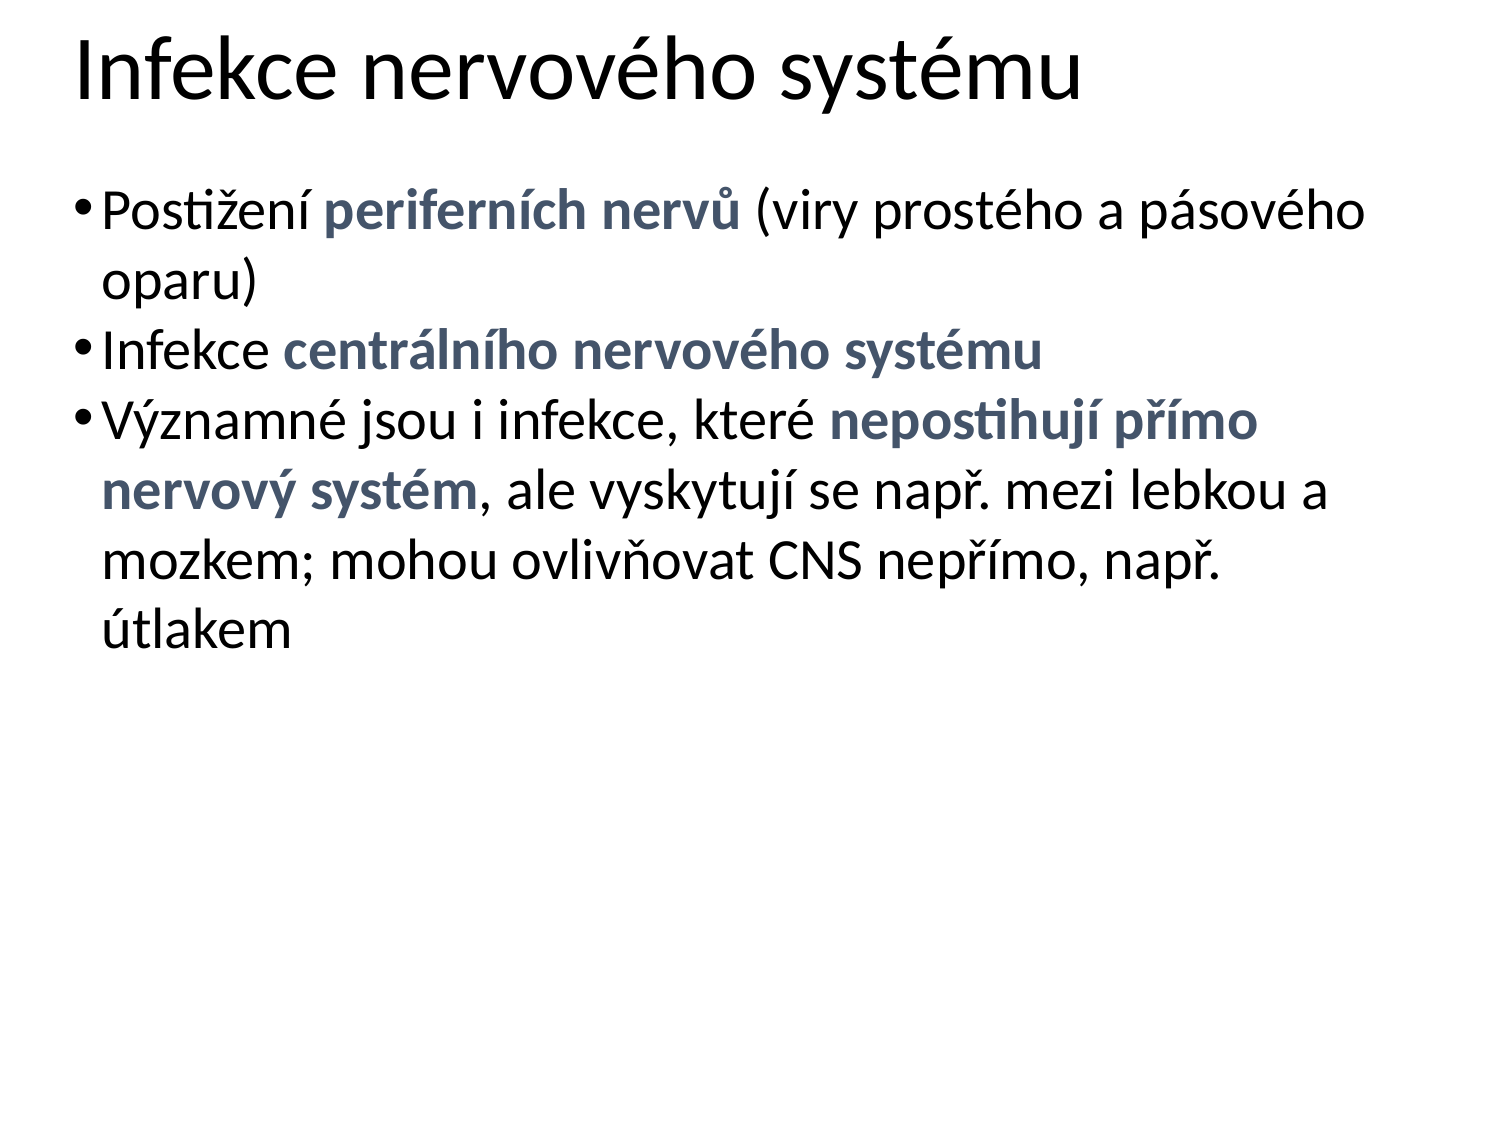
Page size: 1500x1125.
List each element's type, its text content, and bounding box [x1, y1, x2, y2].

list Postižení periferních nervů (viry prostého a pásového oparu) Infekce centrálního nervového systému Významné jsou i infekce, které nepostihují přímo nervový systém, ale vyskytují se např. mezi lebkou a mozkem; mohou ovlivňovat CNS nepřímo, např. útlakem [58, 164, 1434, 839]
title Infekce nervového systému [58, 0, 1500, 141]
